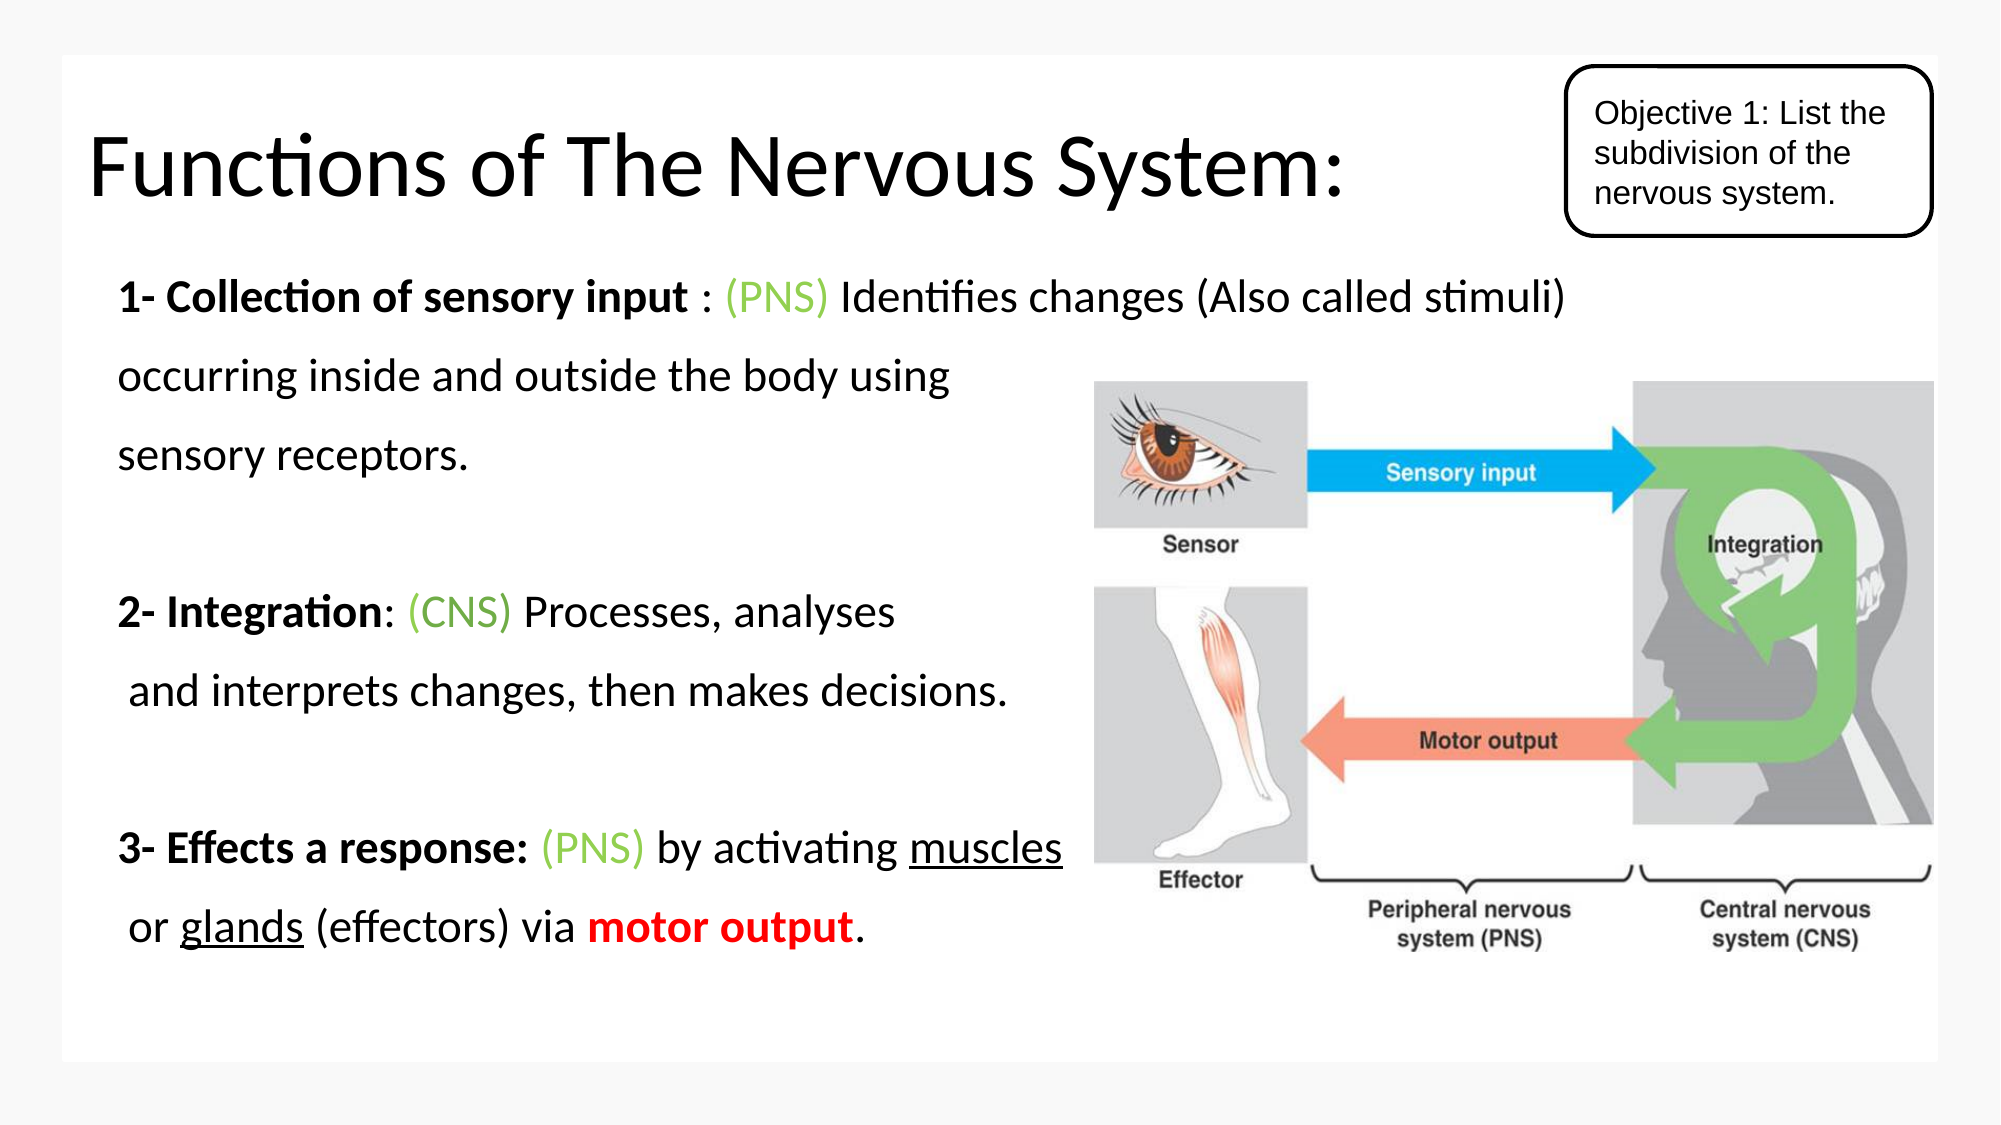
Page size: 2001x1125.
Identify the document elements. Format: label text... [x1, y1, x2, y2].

picture [1094, 381, 1935, 952]
text_box Objective 1: List the subdivision of the nervous system. [1563, 64, 1934, 238]
title Functions of The Nervous System: [68, 97, 1567, 223]
list 1- Collection of sensory input : (PNS) Identifies changes (Also called stimuli) occurring inside and outside the body using sensory receptors. 2- Integration: (CNS) Processes, analyses and interprets changes, then makes decisions. 3- Effects a response: (PNS) by activating muscles or glands (effectors) via motor output. [68, 252, 1932, 1082]
